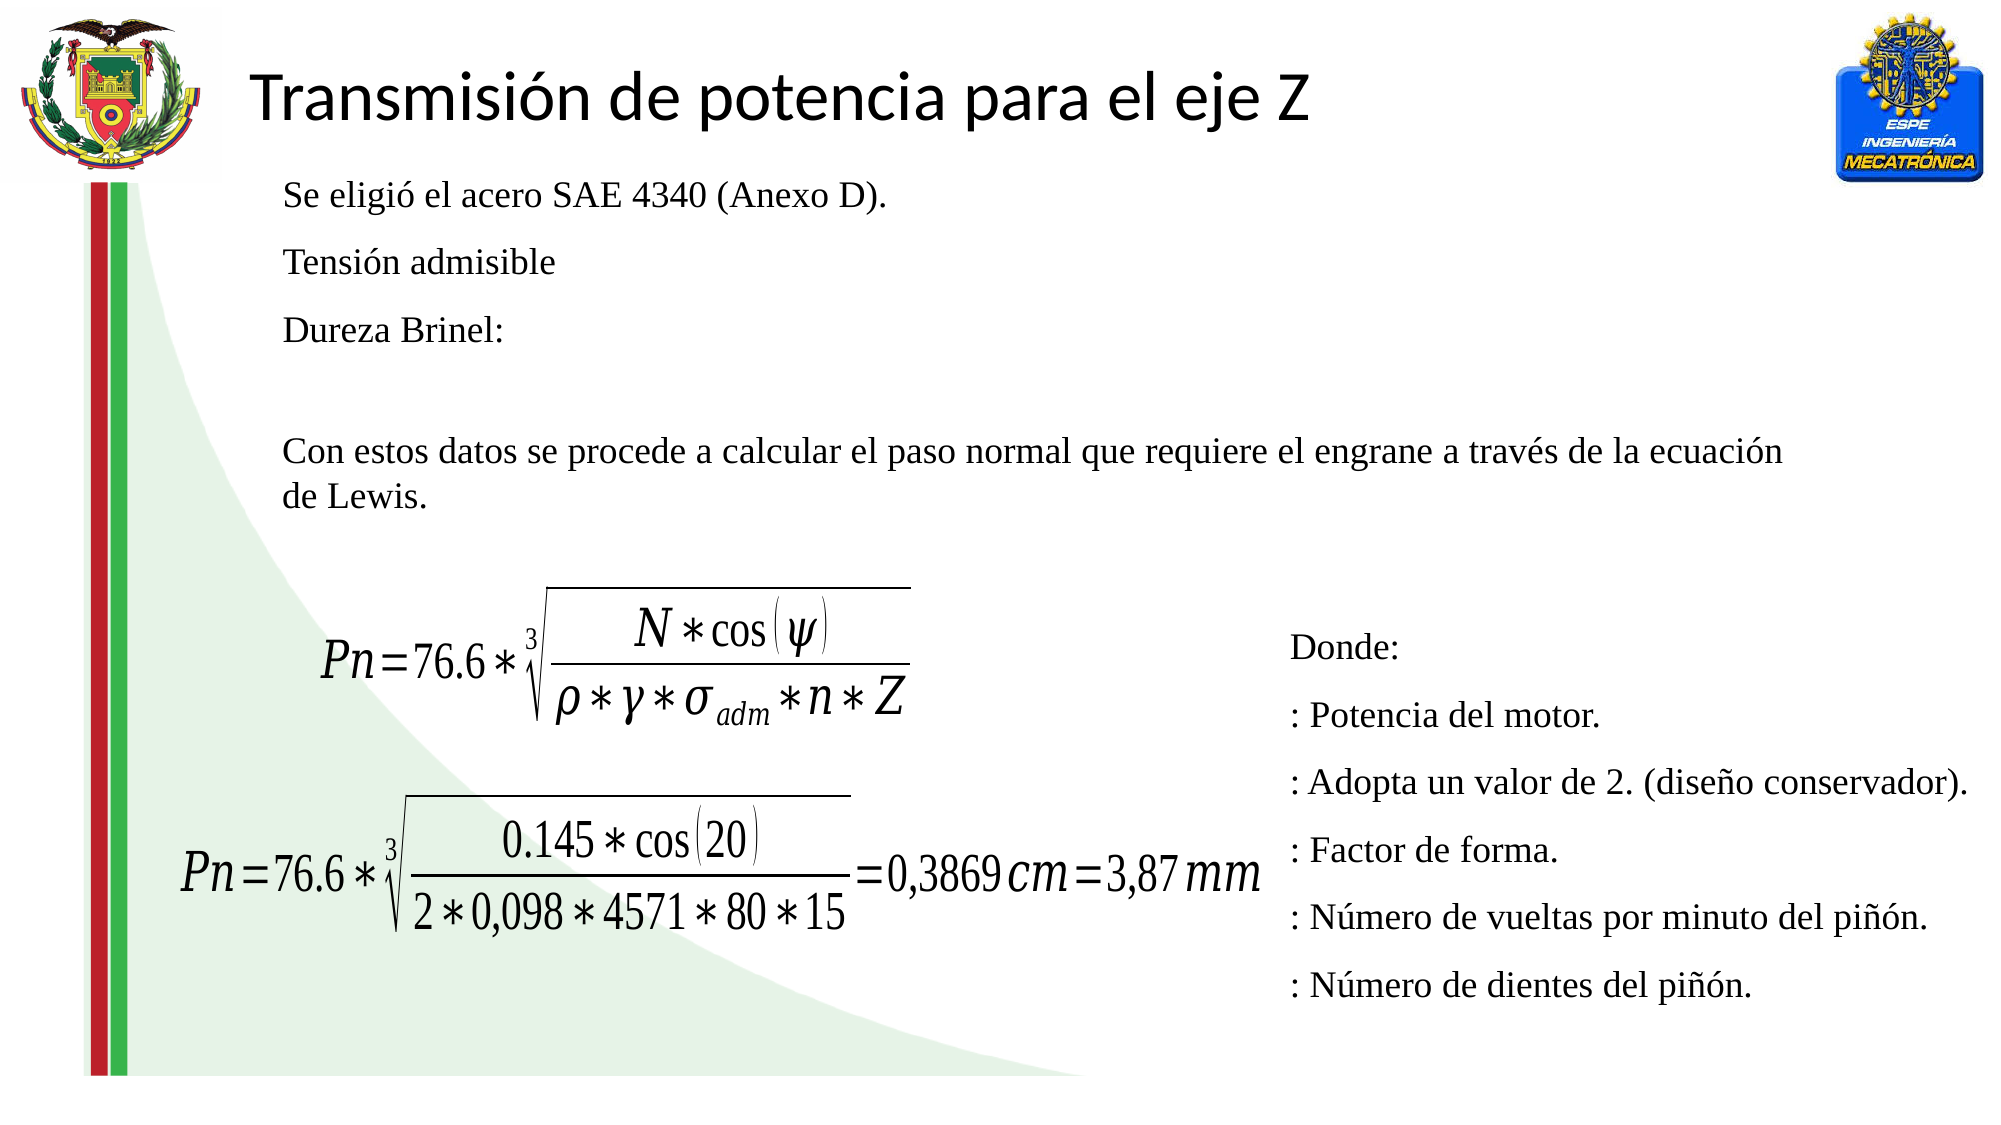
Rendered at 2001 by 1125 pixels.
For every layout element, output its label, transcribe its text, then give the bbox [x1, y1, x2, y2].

picture [0, 7, 1099, 1075]
picture [672, 187, 681, 199]
text_box Transmisión de potencia para el eje Z [235, 41, 1344, 142]
picture [737, 185, 746, 197]
text_box Con estos datos se procede a calcular el paso normal que requiere el engrane a través de la ecuación de Lewis. [267, 419, 1803, 524]
picture [1831, 12, 1988, 188]
picture [580, 185, 589, 197]
picture [635, 187, 644, 199]
picture [693, 184, 702, 206]
picture [846, 184, 860, 205]
